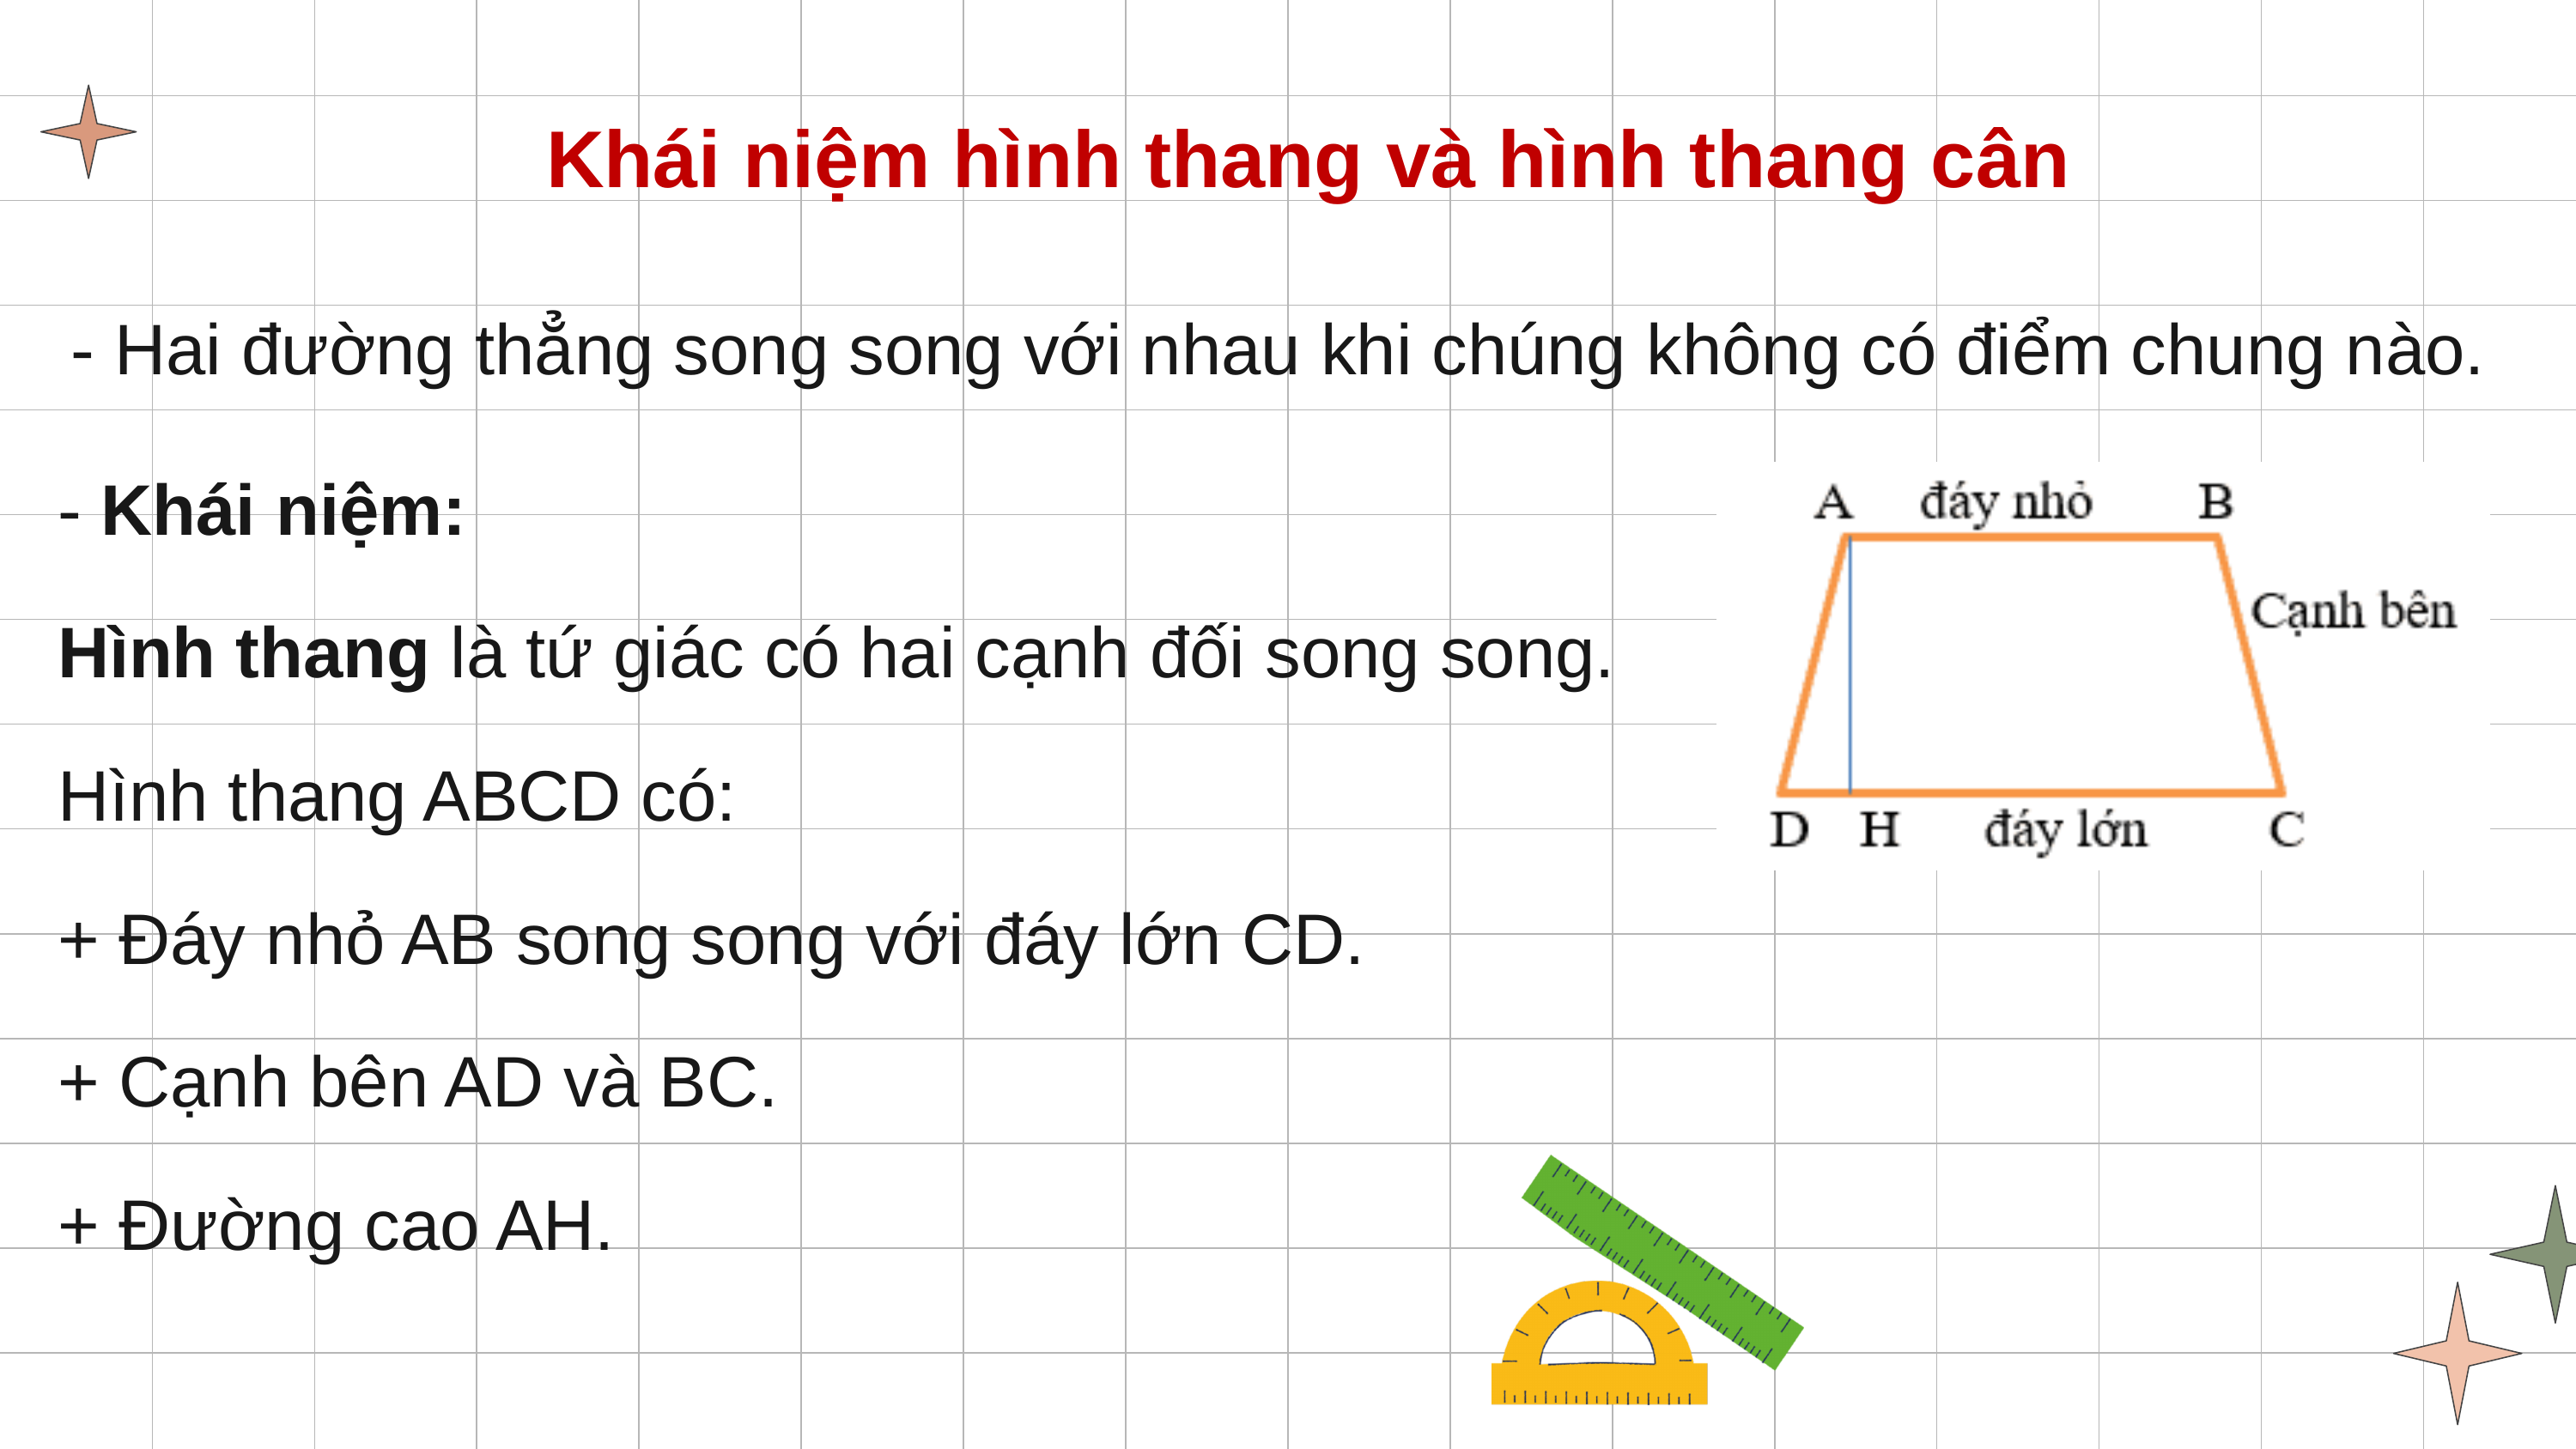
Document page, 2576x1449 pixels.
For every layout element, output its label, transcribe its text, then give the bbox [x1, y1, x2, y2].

text_box [2393, 1282, 2522, 1425]
picture [1492, 1155, 1805, 1405]
text_box - Khái niệm: Hình thang là tứ giác có hai cạnh đối song song. Hình thang ABCD có: + Đáy nhỏ AB song song với đáy lớn CD. + Cạnh bên AD và BC. + Đường cao AH. [45, 414, 2245, 1271]
text_box [40, 85, 137, 179]
text_box Khái niệm hình thang và hình thang cân [533, 52, 2085, 210]
picture [1716, 462, 2491, 871]
text_box [2489, 1185, 2576, 1324]
text_box - Hai đường thẳng song song với nhau khi chúng không có điểm chung nào. [58, 253, 2500, 396]
